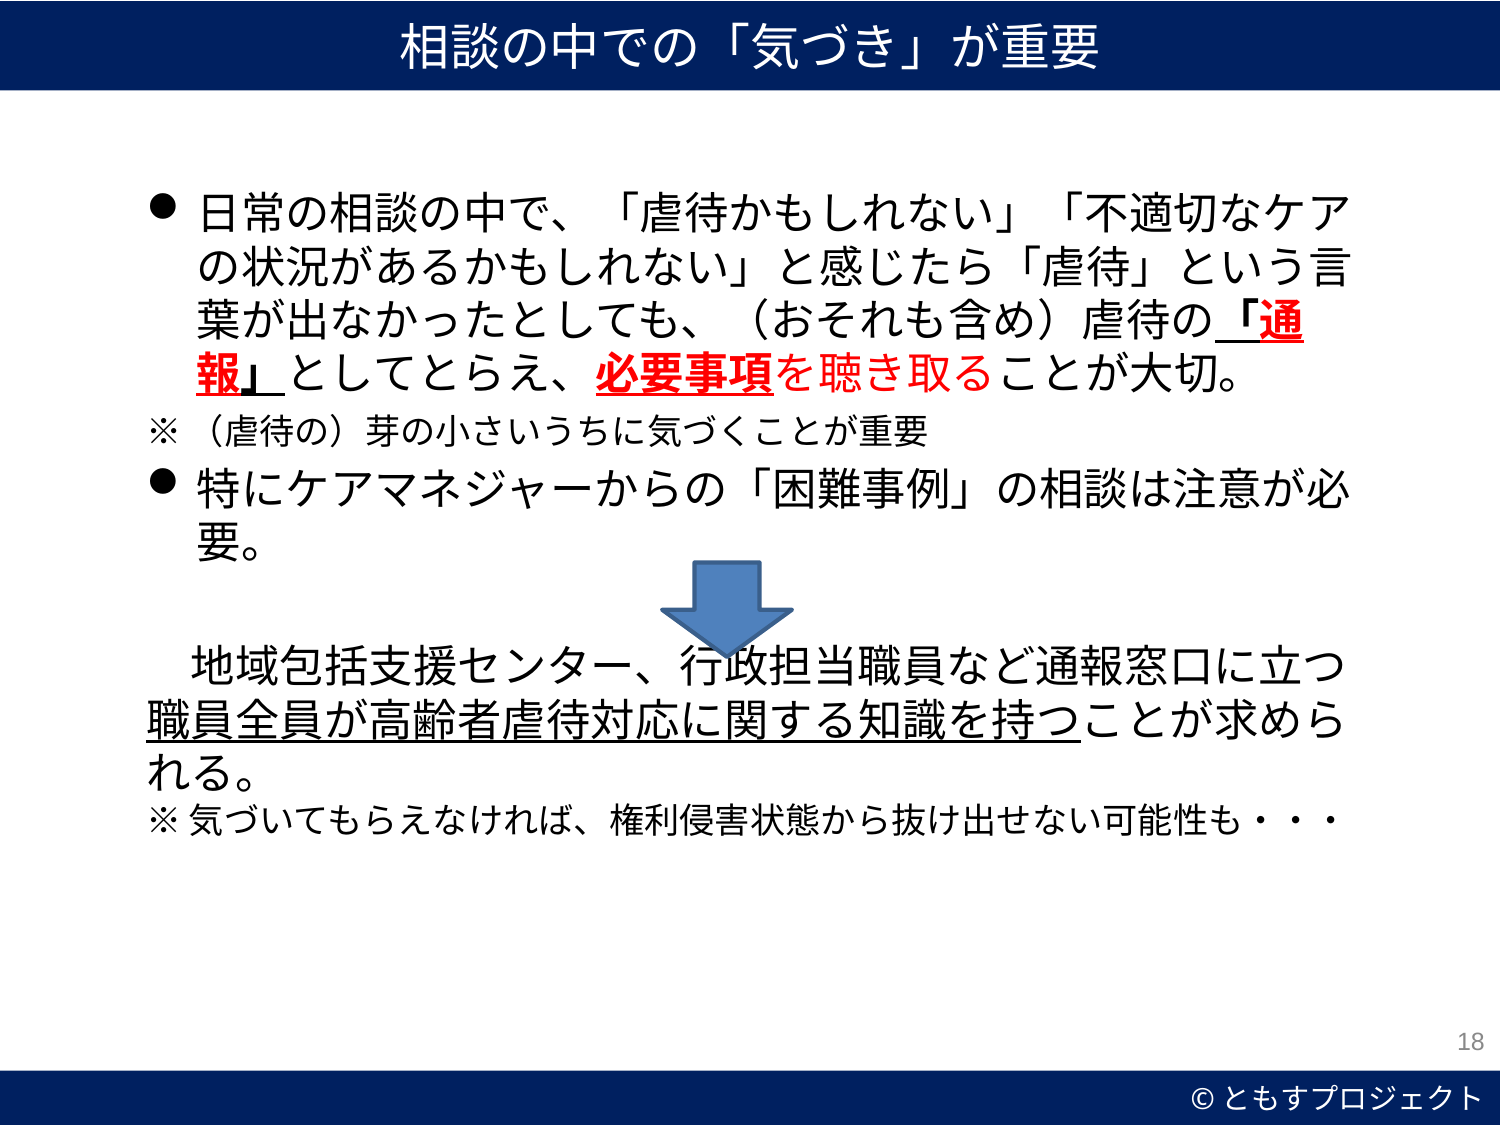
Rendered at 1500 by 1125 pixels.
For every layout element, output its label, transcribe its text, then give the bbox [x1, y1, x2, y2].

list 日常の相談の中で、「虐待かもしれない」「不適切なケアの状況があるかもしれない」と感じたら「虐待」という言葉が出なかったとしても、（おそれも含め）虐待の「通報」としてとらえ、必要事項を聴き取ることが大切。 ※（虐待の）芽の小さいうちに気づくことが重要 特にケアマネジャーからの「困難事例」の相談は注意が必要。 地域包括支援センター、行政担当職員など通報窓口に立つ職員全員が高齢者虐待対応に関する知識を持つことが求められる。 ※気づいてもらえなければ、権利侵害状態から抜け出せない可能性も・・・ [131, 177, 1369, 948]
text_box [660, 560, 794, 659]
text_box ©ともすプロジェクト [0, 1069, 1500, 1125]
slide_number 18 [1149, 1010, 1500, 1071]
text_box 相談の中での「気づき」が重要 [0, 0, 1500, 93]
